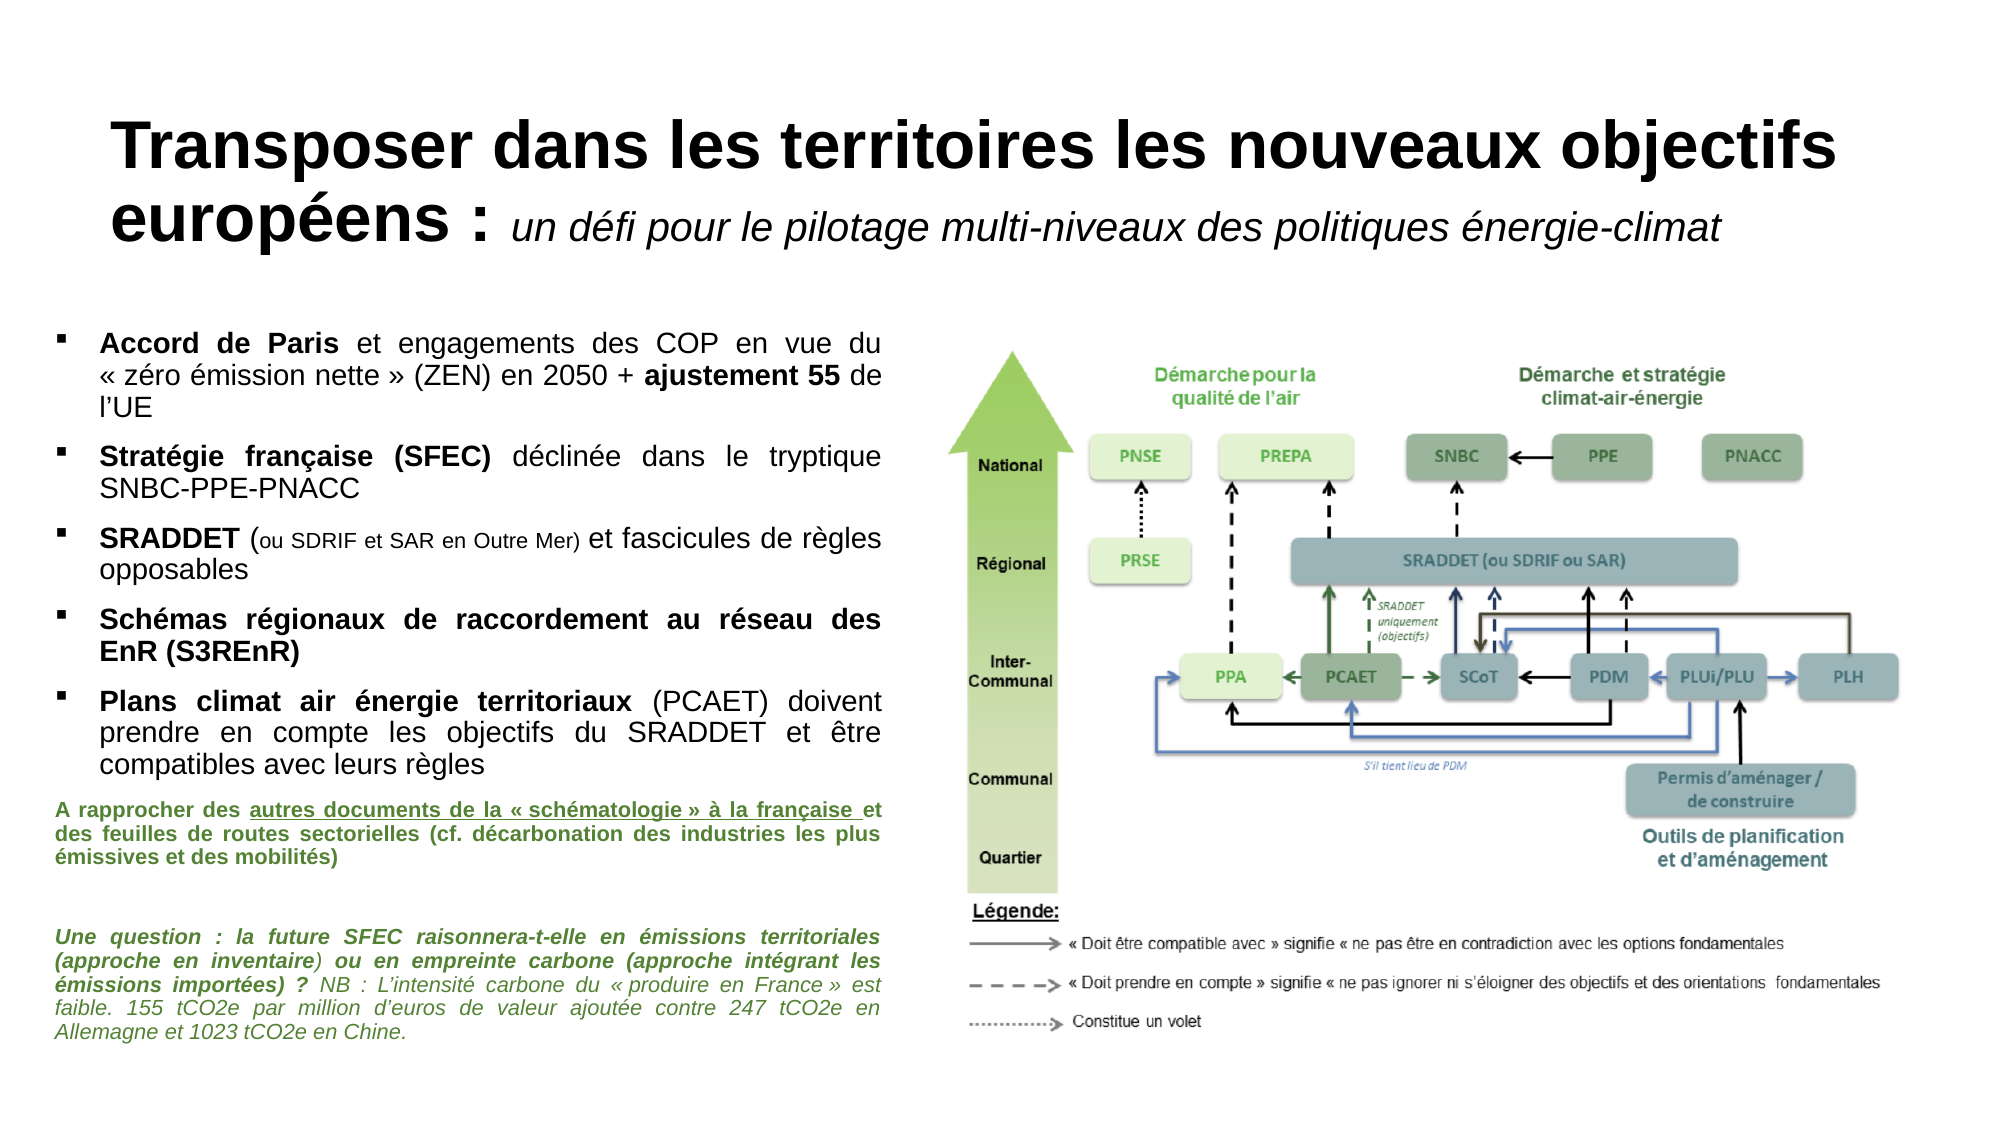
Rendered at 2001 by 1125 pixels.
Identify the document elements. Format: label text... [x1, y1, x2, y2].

picture [925, 319, 1961, 1038]
title Transposer dans les territoires les nouveaux objectifs européens : un défi pour le pilotage multi-niveaux des politiques énergie-climat [94, 75, 1901, 264]
list Accord de Paris et engagements des COP en vue du « zéro émission nette » (ZEN) en 2050 + ajustement 55 de l’UE Stratégie française (SFEC) déclinée dans le tryptique SNBC-PPE-PNACC SRADDET (ou SDRIF et SAR en Outre Mer) et fascicules de règles opposables Schémas régionaux de raccordement au réseau des EnR (S3REnR) Plans climat air énergie territoriaux (PCAET) doivent prendre en compte les objectifs du SRADDET et être compatibles avec leurs règles A rapprocher des autres documents de la « schématologie » à la française et des feuilles de routes sectorielles (cf. décarbonation des industries les plus émissives et des mobilités) Une question : la future SFEC raisonnera-t-elle en émissions territoriales (approche en inventaire) ou en empreinte carbone (approche intégrant les émissions importées) ? NB : L’intensité carbone du « produire en France » est faible. 155 tCO2e par million d’euros de valeur ajoutée contre 247 tCO2e en Allemagne et 1023 tCO2e en Chine. [39, 267, 898, 1055]
